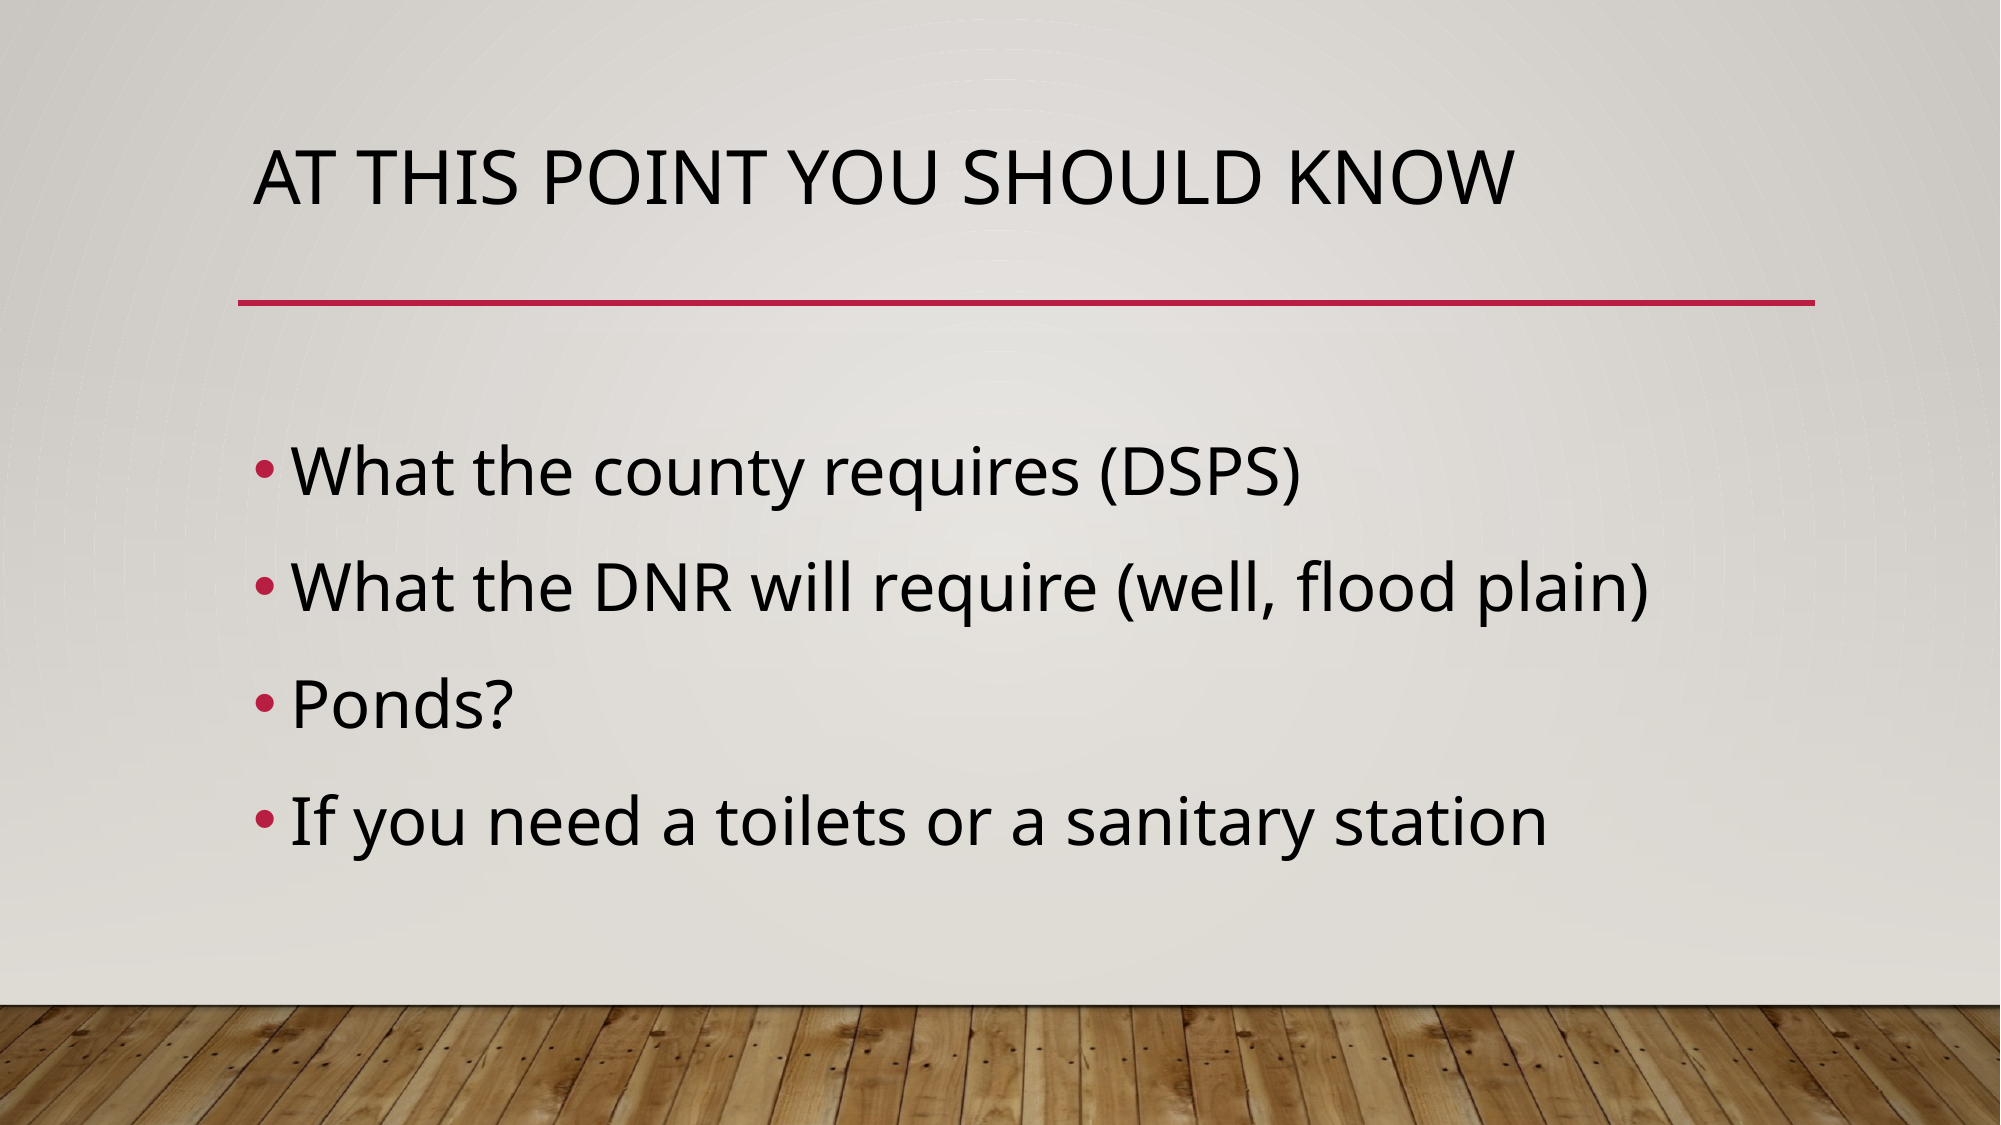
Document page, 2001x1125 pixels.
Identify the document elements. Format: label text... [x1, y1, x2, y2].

title At this point you should know [238, 131, 1814, 304]
picture [0, 1005, 2000, 1125]
list What the county requires (DSPS) What the DNR will require (well, flood plain) Ponds? If you need a toilets or a sanitary station [238, 304, 1814, 871]
